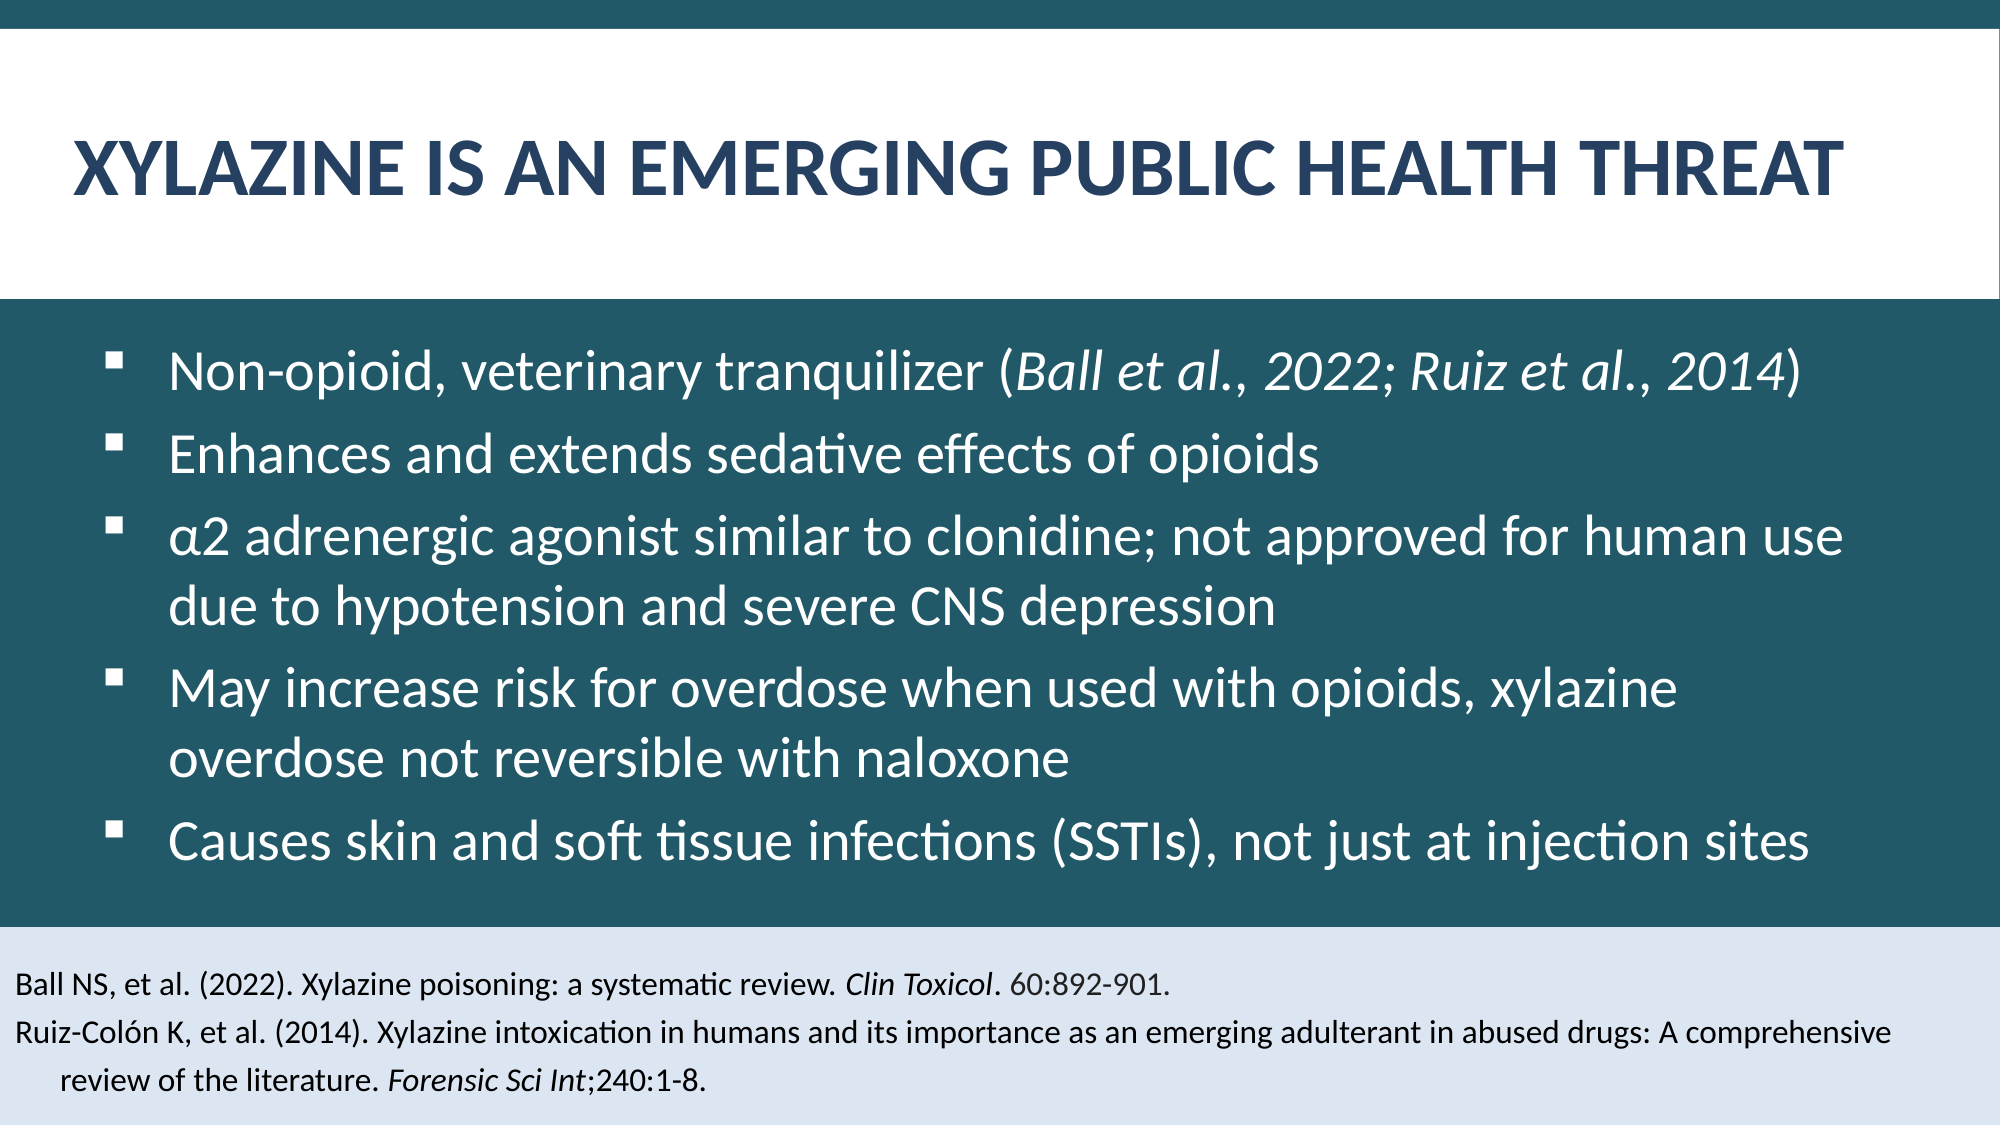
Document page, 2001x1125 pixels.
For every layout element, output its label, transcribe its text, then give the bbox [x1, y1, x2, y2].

text_box Ball NS, et al. (2022). Xylazine poisoning: a systematic review. Clin Toxicol. 60:892-901. Ruiz-Colón K, et al. (2014). Xylazine intoxication in humans and its importance as an emerging adulterant in abused drugs: A comprehensive review of the literature. Forensic Sci Int;240:1-8. [0, 927, 2000, 1125]
title Xylazine IS an Emerging Public Health Threat [58, 46, 1987, 295]
list Non-opioid, veterinary tranquilizer (Ball et al., 2022; Ruiz et al., 2014) Enhances and extends sedative effects of opioids α2 adrenergic agonist similar to clonidine; not approved for human use due to hypotension and severe CNS depression May increase risk for overdose when used with opioids, xylazine overdose not reversible with naloxone Causes skin and soft tissue infections (SSTIs), not just at injection sites [85, 324, 1914, 897]
